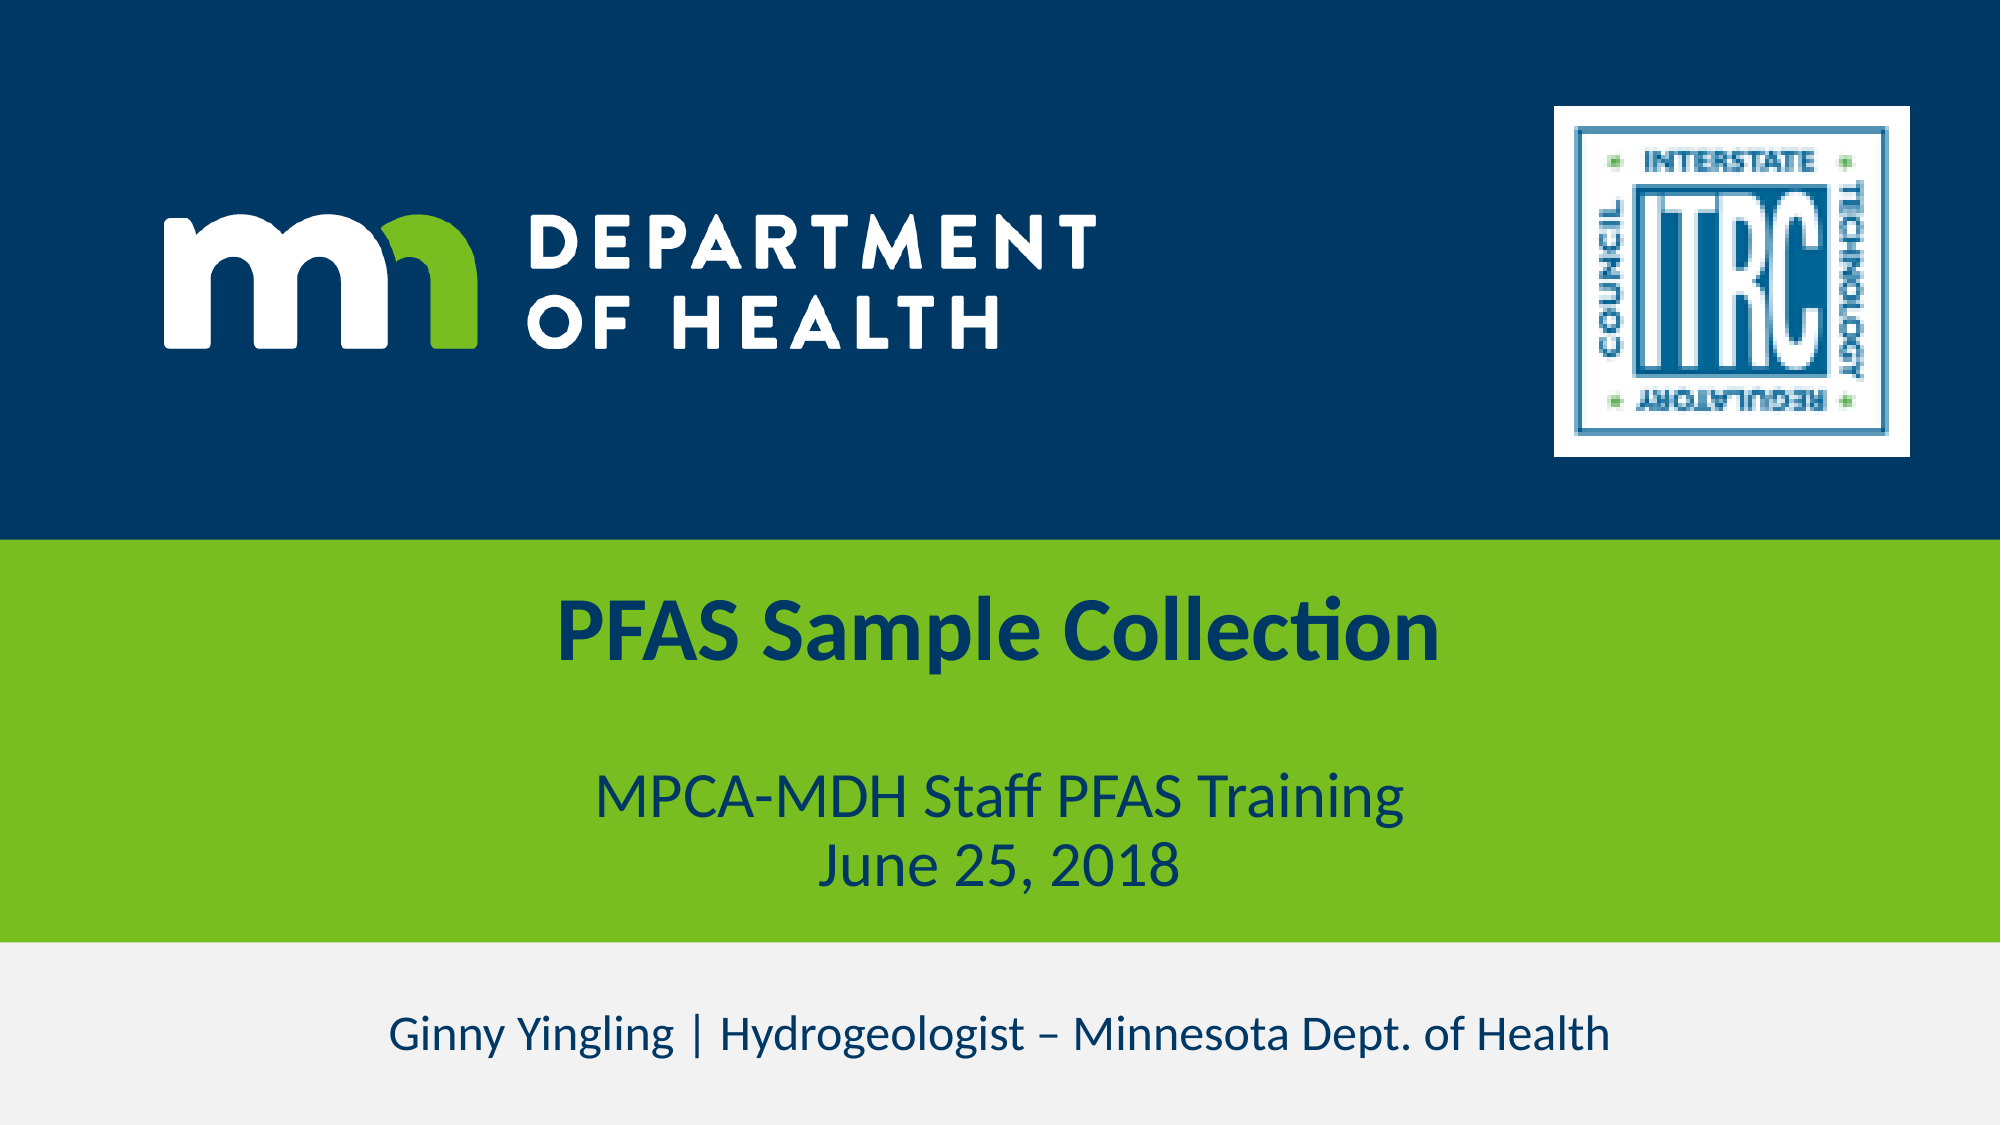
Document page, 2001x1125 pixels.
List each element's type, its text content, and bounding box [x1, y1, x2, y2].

title PFAS Sample Collection MPCA-MDH Staff PFAS Training June 25, 2018 [0, 539, 2000, 943]
list Ginny Yingling | Hydrogeologist – Minnesota Dept. of Health [326, 992, 1674, 1077]
picture [1554, 105, 1910, 457]
picture [164, 214, 1096, 349]
